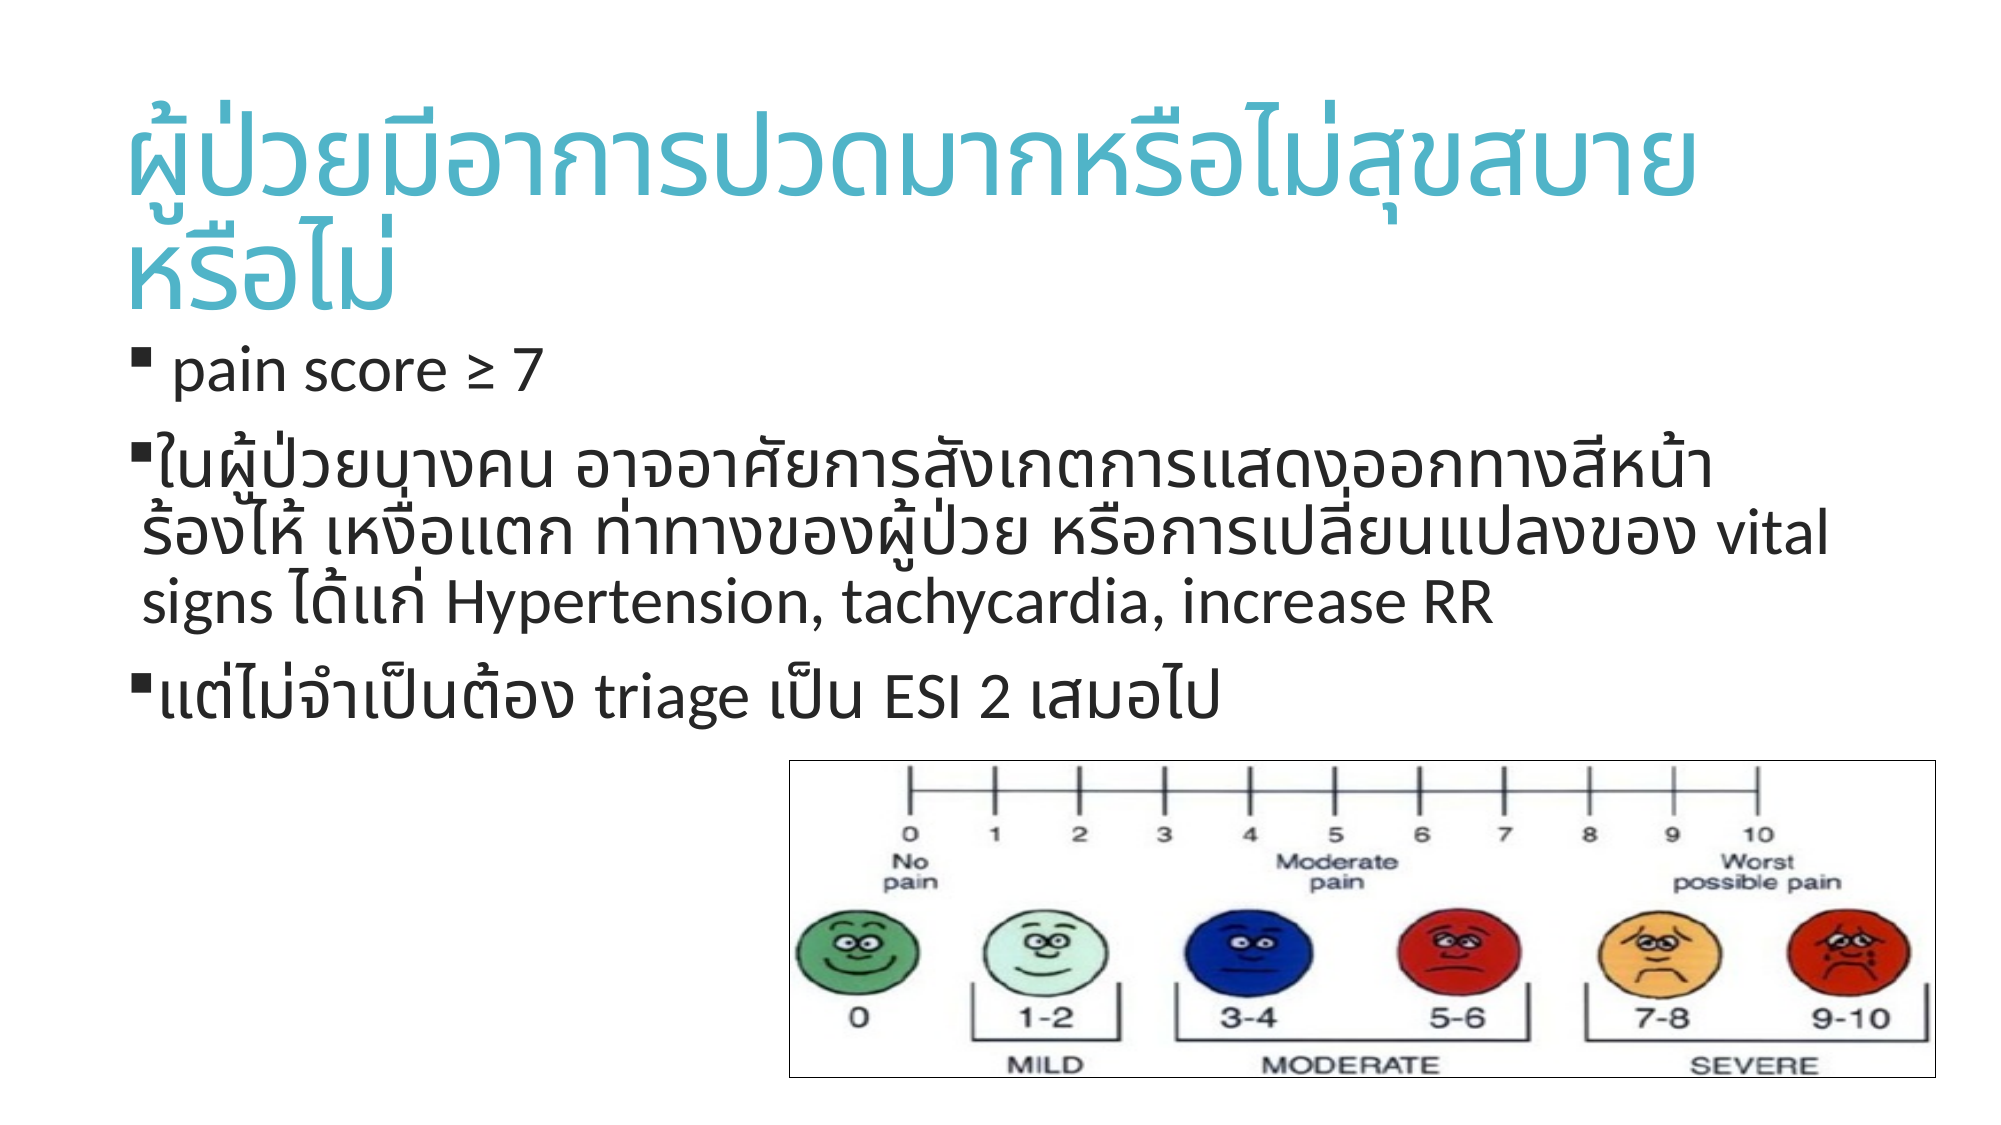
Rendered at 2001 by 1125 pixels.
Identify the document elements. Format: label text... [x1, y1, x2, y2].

title ผู้ป่วยมีอาการปวดมากหรือไม่สุขสบายหรือไม่ [107, 81, 1875, 354]
list pain score ≥ 7 ในผู้ป่วยบางคน อาจอาศัยการสังเกตการแสดงออกทางสีหน้า ร้องไห้ เหงื่อแตก ท่าทางของผู้ป่วย หรือการเปลี่ยนแปลงของ vital signs ได้แก่ Hypertension, tachycardia, increase RR แต่ไม่จำเป็นต้อง triage เป็น ESI 2 เสมอไป [111, 329, 1876, 948]
picture [789, 759, 1936, 1078]
